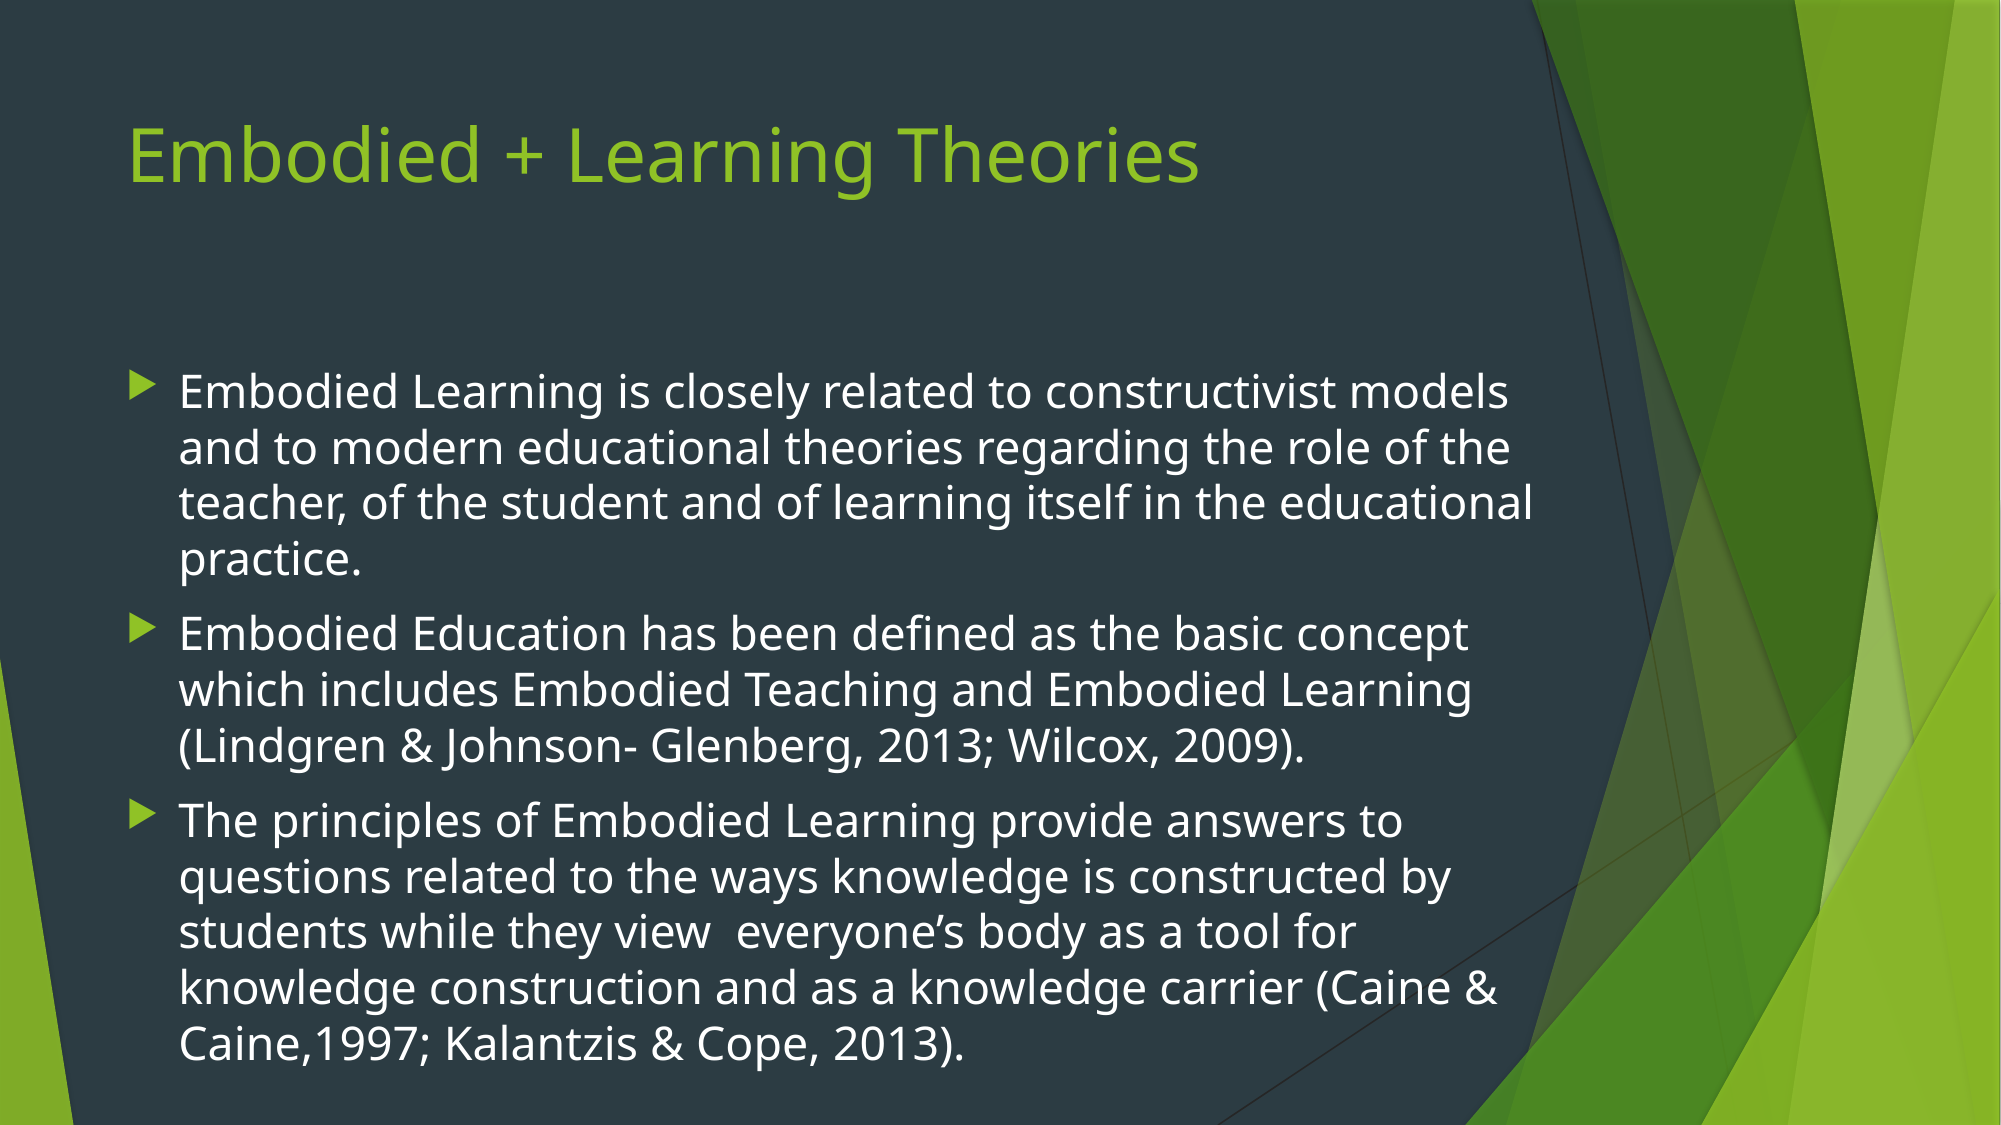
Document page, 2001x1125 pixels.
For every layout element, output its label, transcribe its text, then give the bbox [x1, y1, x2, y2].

list Embodied Learning is closely related to constructivist models and to modern educational theories regarding the role of the teacher, of the student and of learning itself in the educational practice. Embodied Education has been defined as the basic concept which includes Embodied Teaching and Embodied Learning (Lindgren & Johnson- Glenberg, 2013; Wilcox, 2009). The principles of Embodied Learning provide answers to questions related to the ways knowledge is constructed by students while they view everyone’s body as a tool for knowledge construction and as a knowledge carrier (Caine & Caine,1997; Kalantzis & Cope, 2013). [111, 354, 1564, 1081]
title Embodied + Learning Theories [111, 99, 1522, 317]
